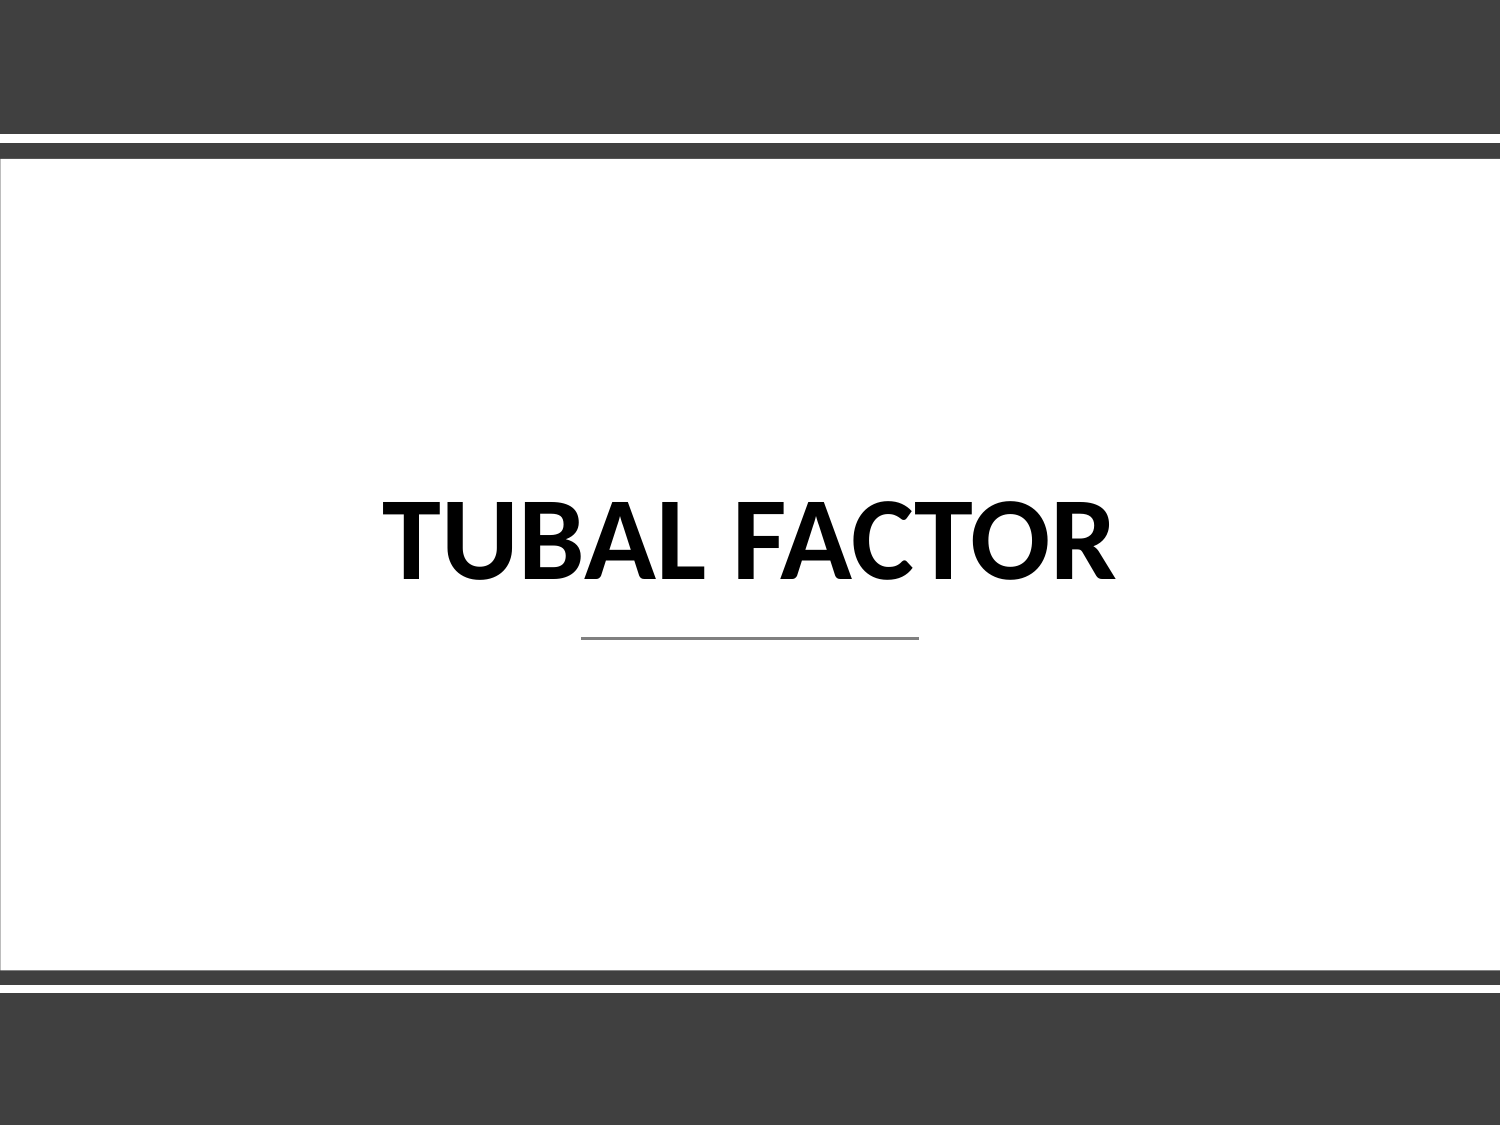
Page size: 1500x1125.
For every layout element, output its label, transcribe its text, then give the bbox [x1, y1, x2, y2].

text_box [0, 972, 1500, 985]
text_box [0, 143, 1500, 157]
text_box [0, 157, 1500, 972]
text_box [0, 995, 1500, 1125]
title Tubal factor [97, 256, 1403, 613]
text_box [0, 0, 1500, 134]
